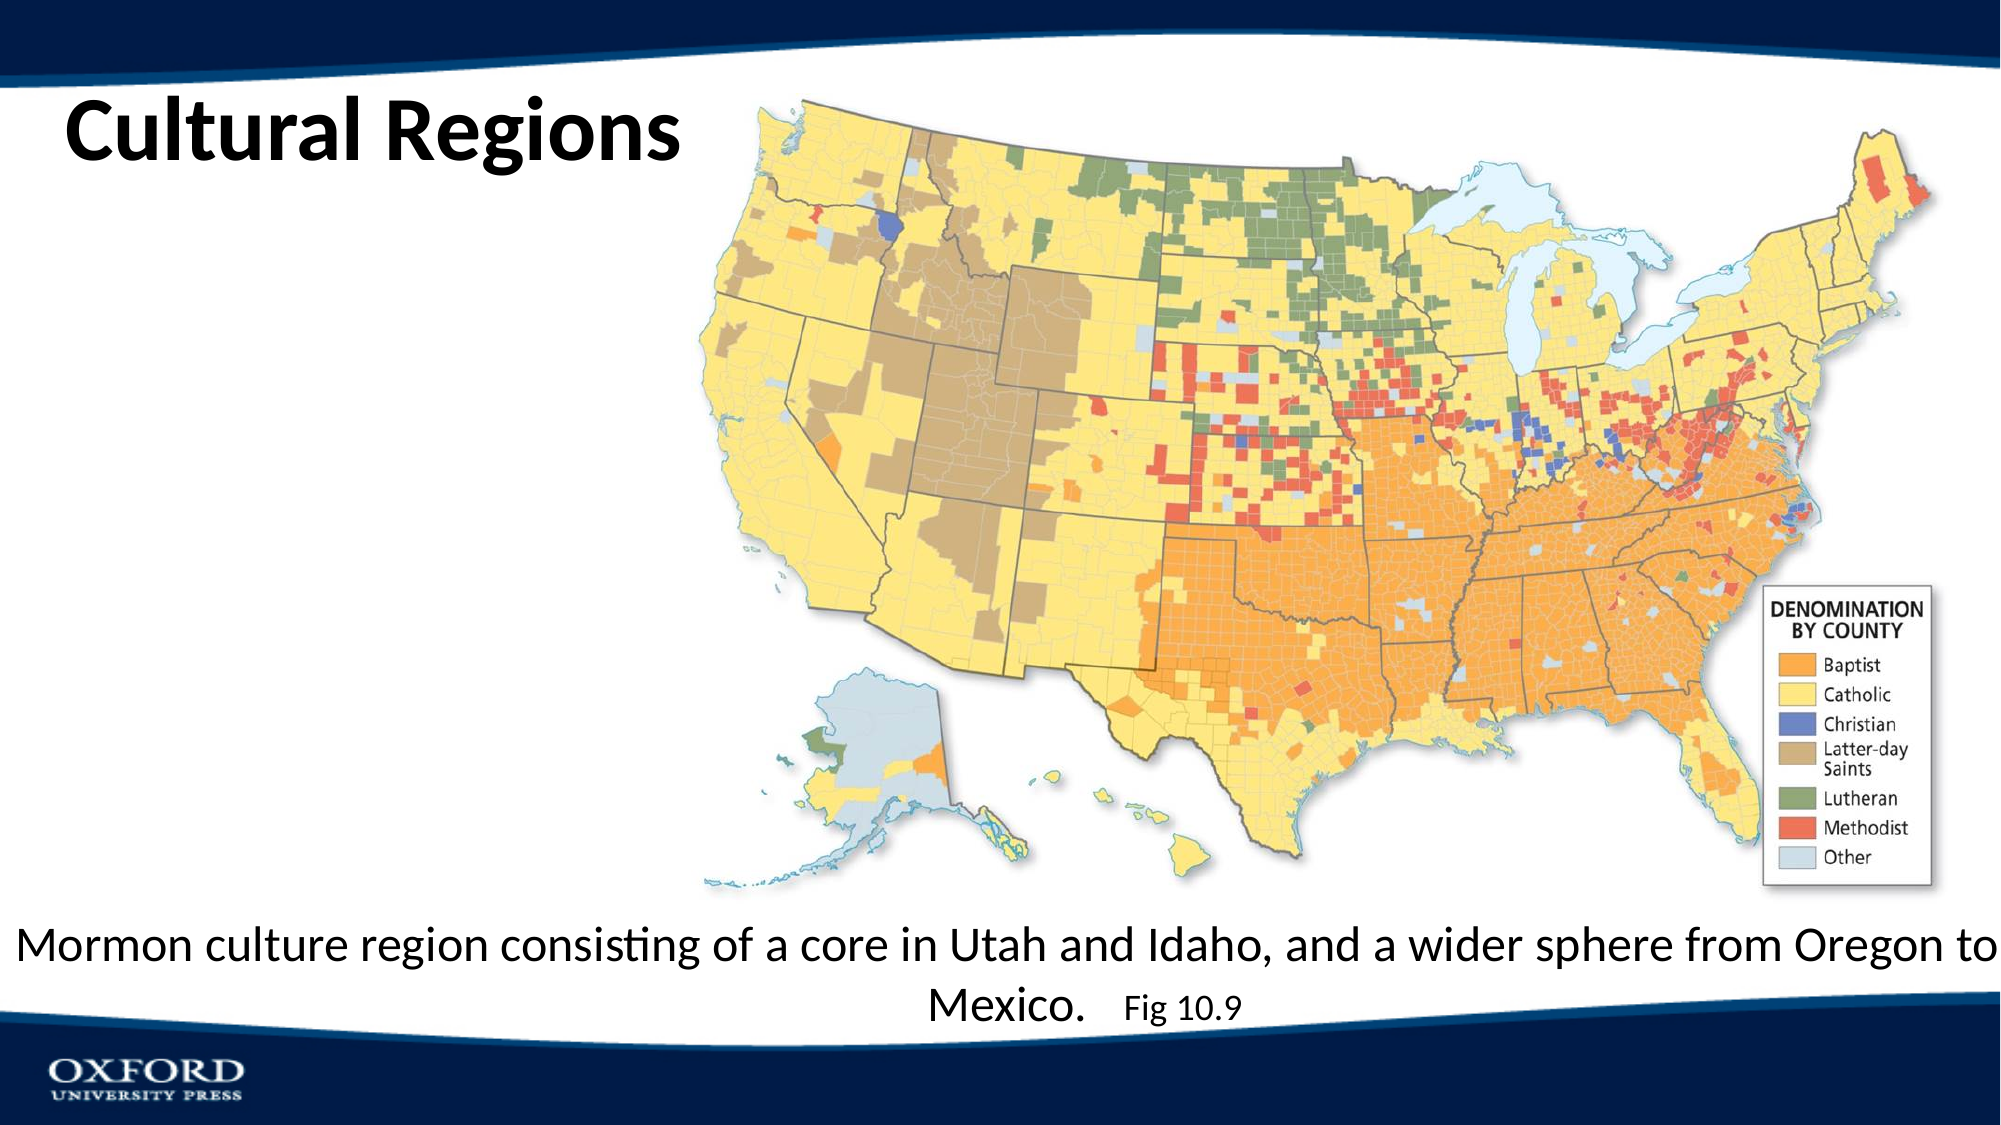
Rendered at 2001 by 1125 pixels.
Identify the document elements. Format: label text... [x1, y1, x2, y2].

title Cultural Regions [50, 59, 1950, 188]
list Mormon culture region consisting of a core in Utah and Idaho, and a wider sphere from Oregon to Mexico. [0, 903, 2000, 1047]
picture [0, 0, 2001, 1125]
text_box Fig 10.9 [1109, 975, 1268, 1035]
